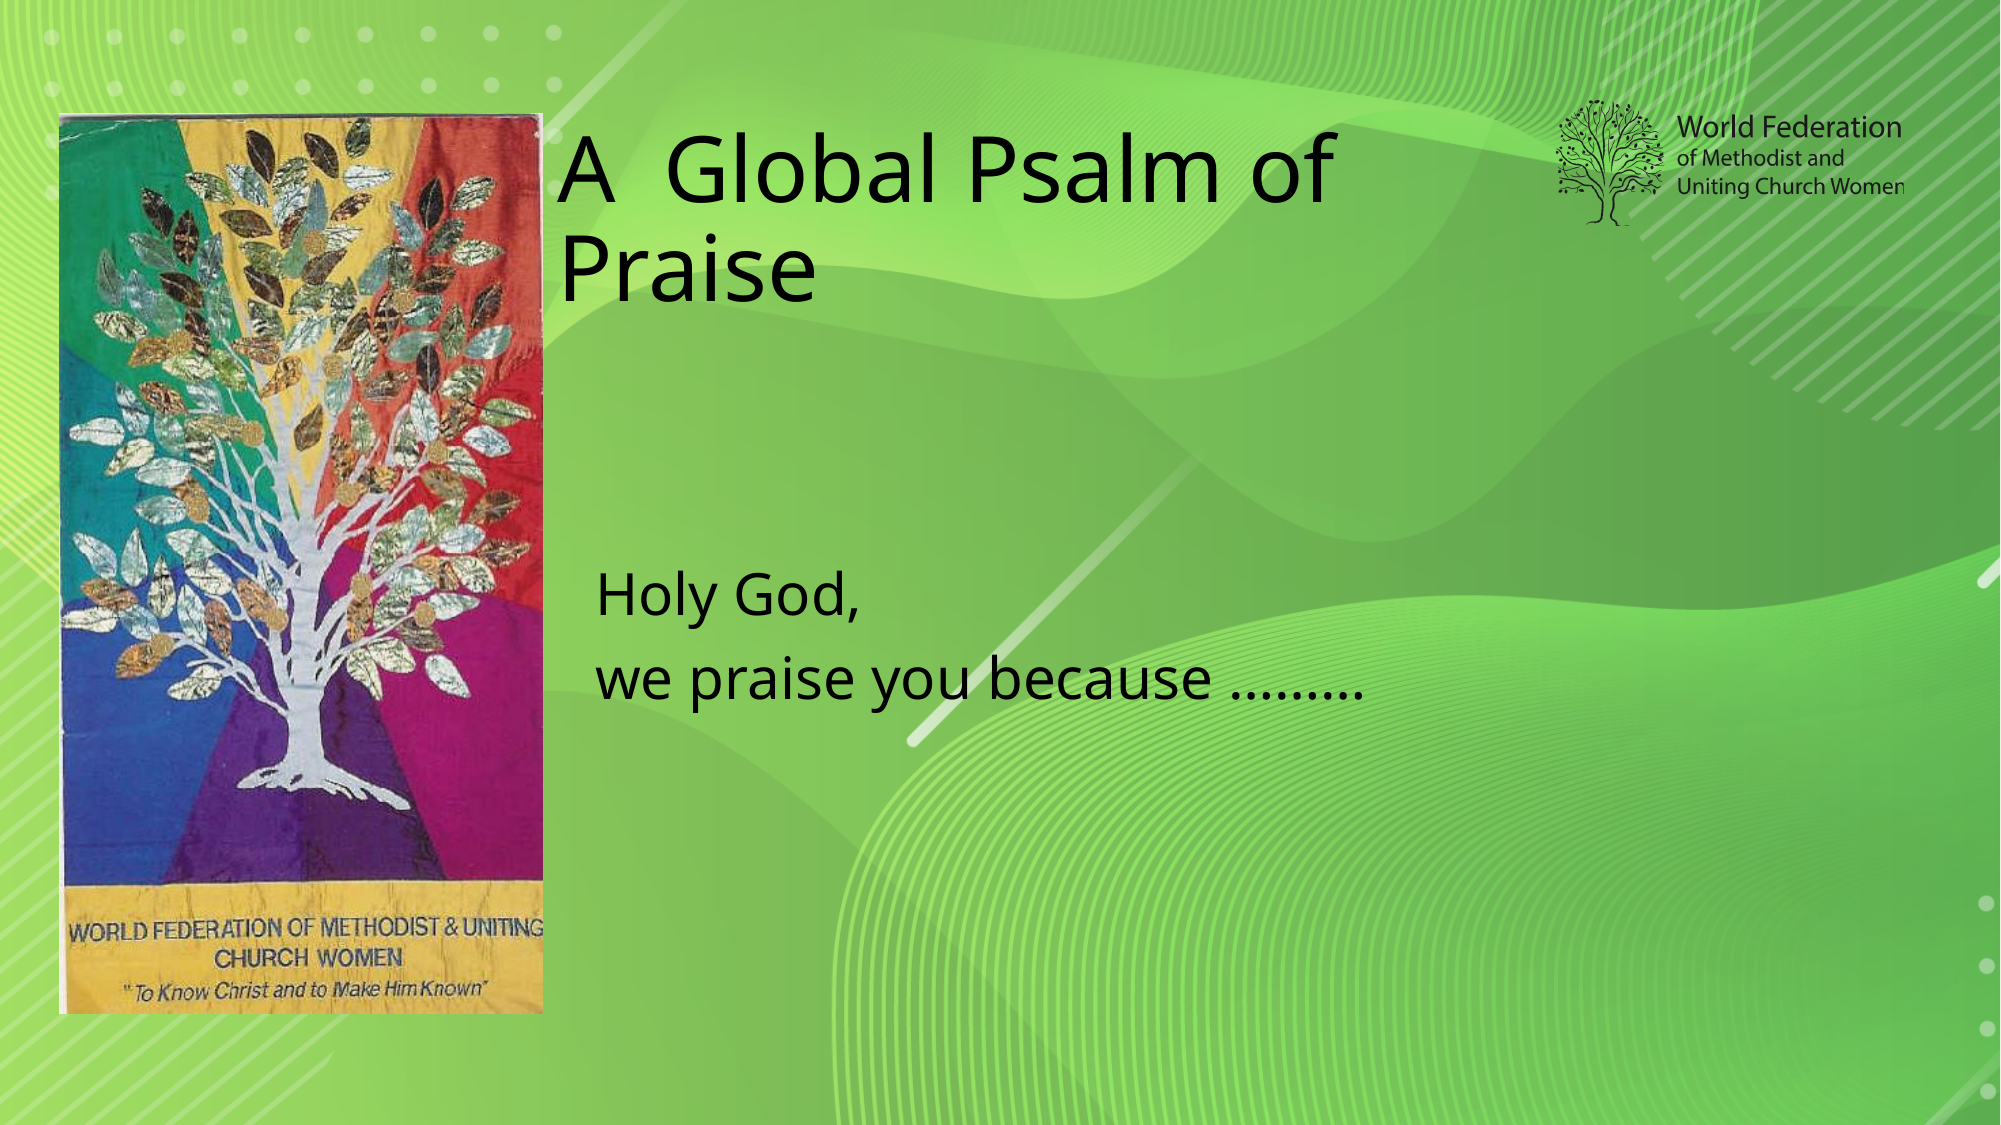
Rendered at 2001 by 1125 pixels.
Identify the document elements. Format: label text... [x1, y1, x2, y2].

title A Global Psalm of Praise [543, 113, 1514, 331]
list Holy God, we praise you because ……… [580, 299, 1863, 1014]
picture [0, 0, 2001, 1125]
